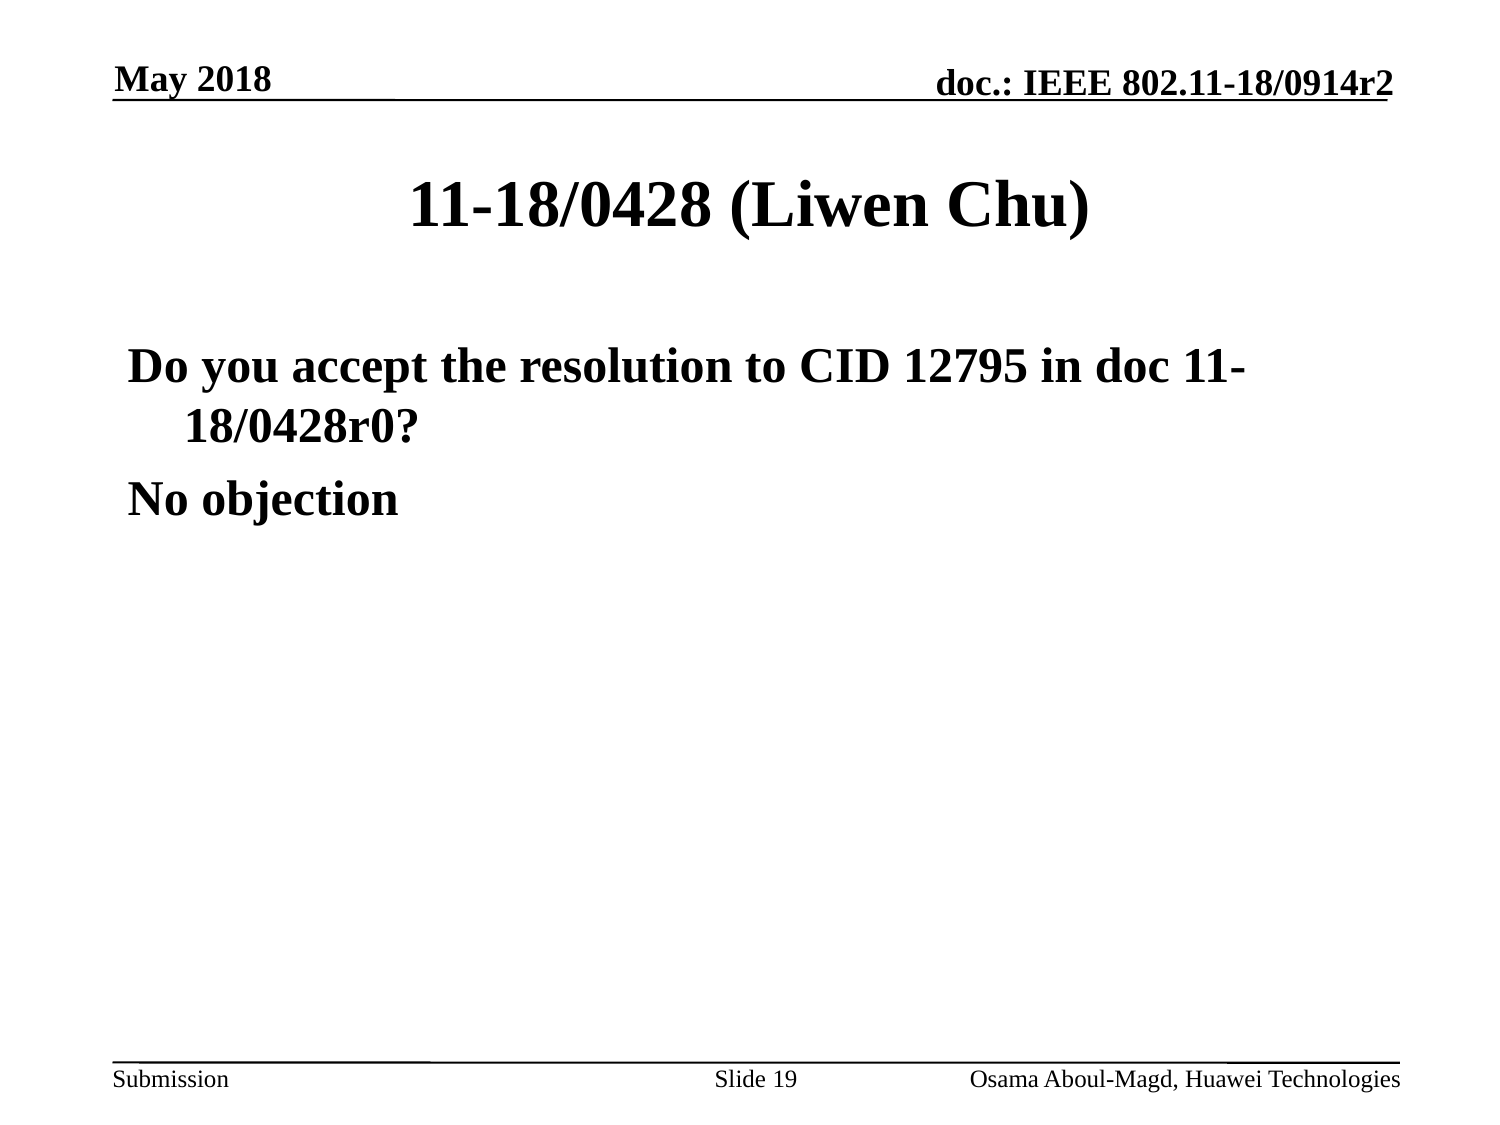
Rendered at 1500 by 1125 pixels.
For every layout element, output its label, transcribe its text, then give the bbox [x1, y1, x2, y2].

title 11-18/0428 (Liwen Chu) [112, 112, 1388, 288]
slide_number Slide 19 [712, 1061, 800, 1123]
footer Osama Aboul-Magd, Huawei Technologies [878, 1061, 1402, 1093]
list Do you accept the resolution to CID 12795 in doc 11-18/0428r0? No objection [112, 324, 1388, 1000]
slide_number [114, 54, 423, 100]
